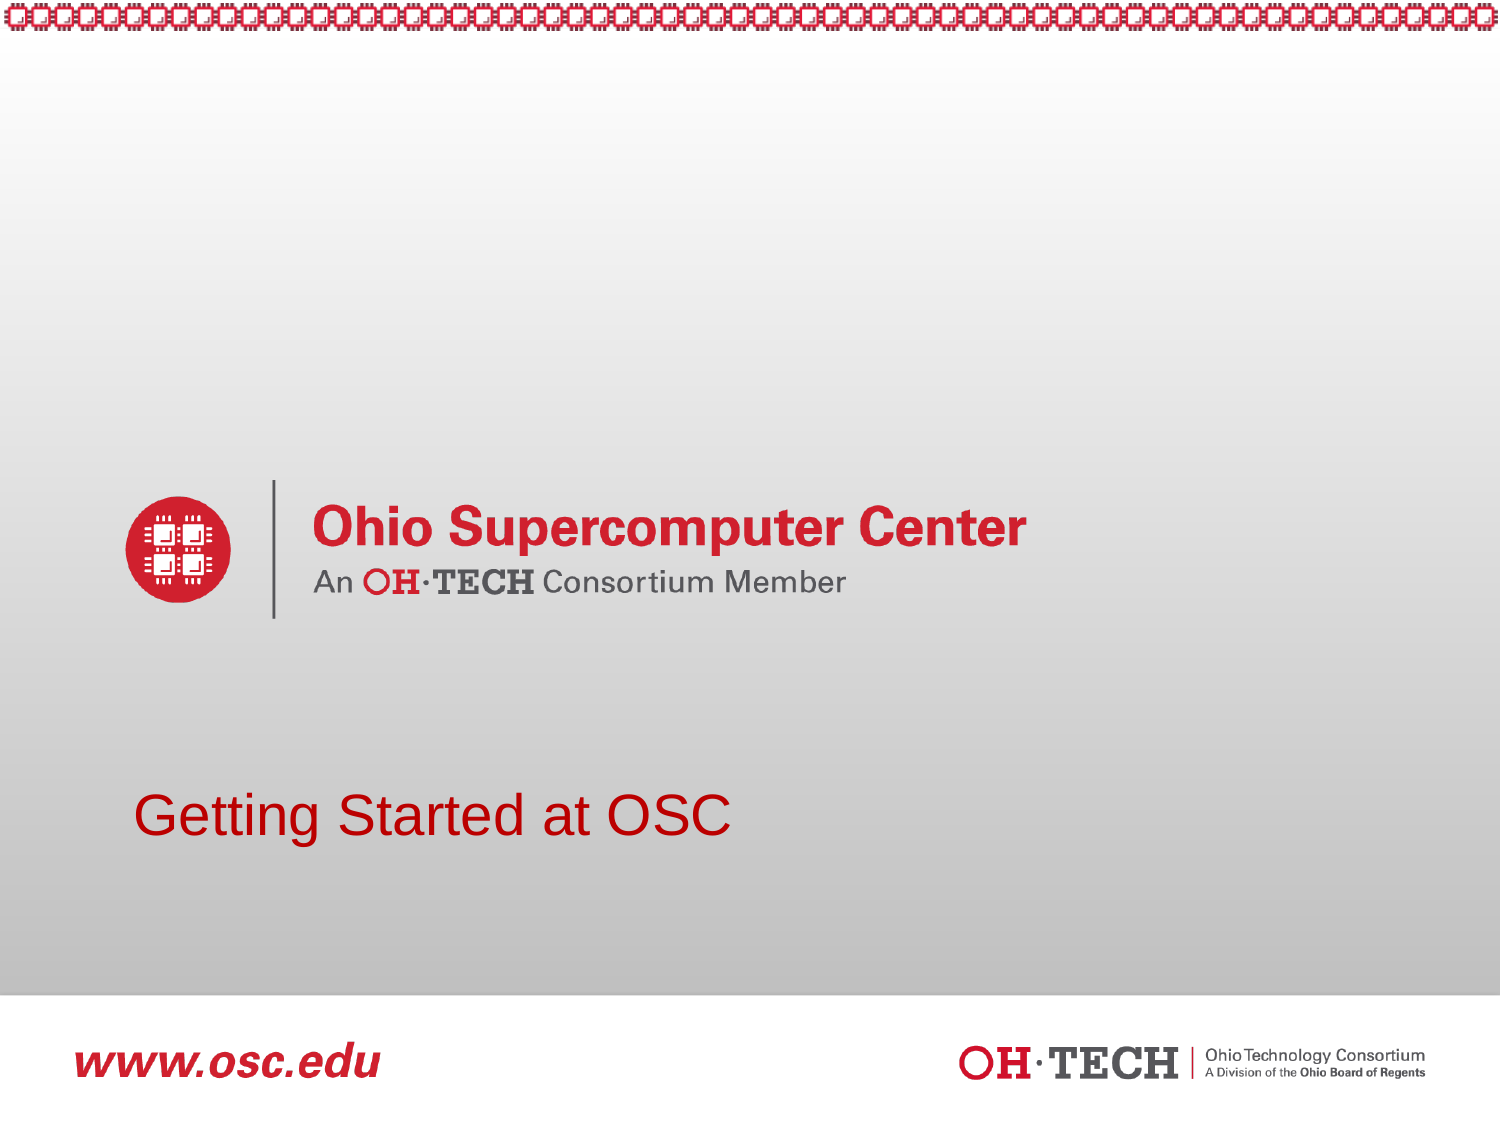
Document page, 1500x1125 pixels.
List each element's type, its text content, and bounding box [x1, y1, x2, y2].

picture [125, 480, 1027, 619]
picture [69, 1036, 381, 1090]
picture [949, 1032, 1441, 1091]
picture [0, 3, 1500, 31]
title Getting Started at OSC [118, 769, 1394, 947]
